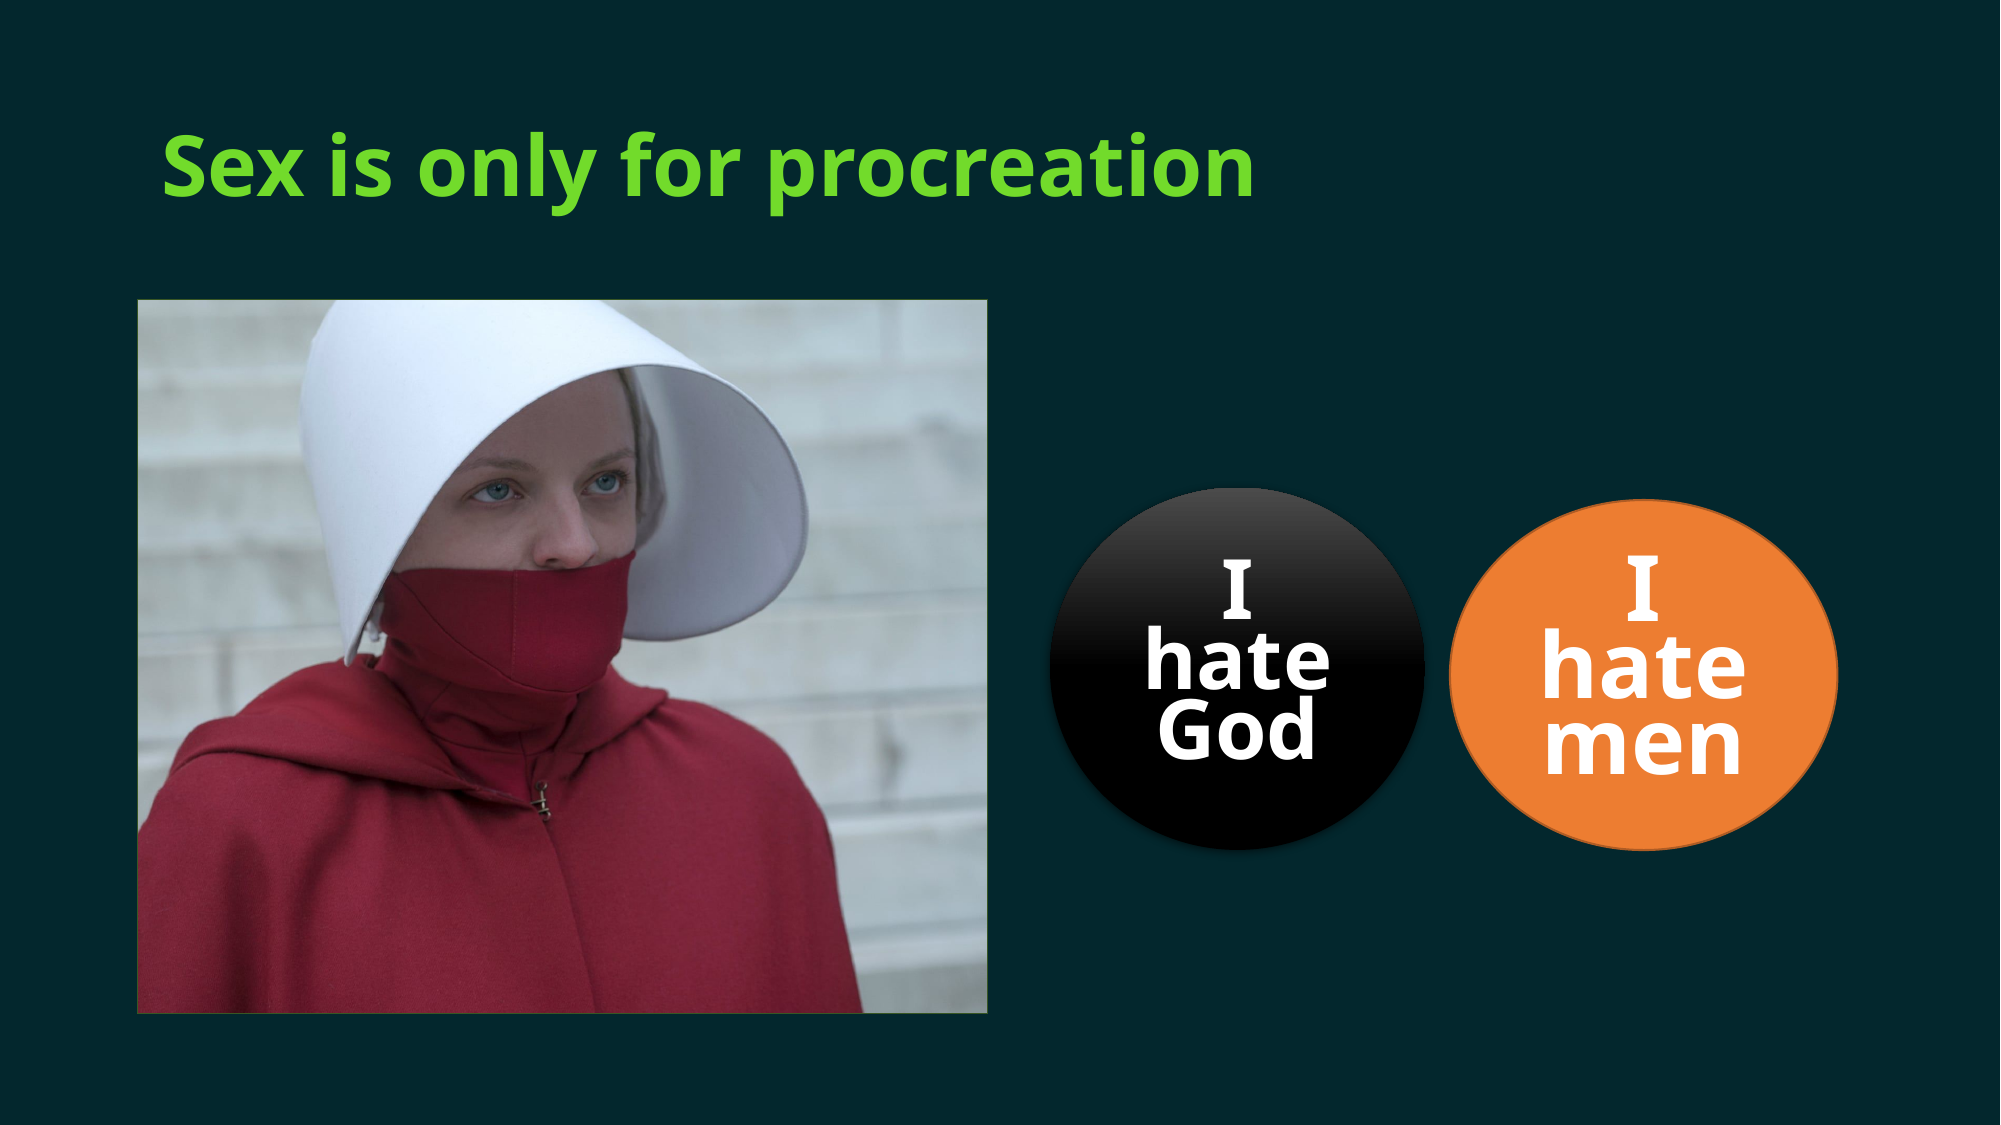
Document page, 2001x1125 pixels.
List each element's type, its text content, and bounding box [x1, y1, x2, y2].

text_box I hate God [1049, 487, 1425, 850]
title Sex is only for procreation [137, 59, 1863, 278]
text_box I hate men [1448, 498, 1839, 852]
picture [137, 299, 988, 1014]
